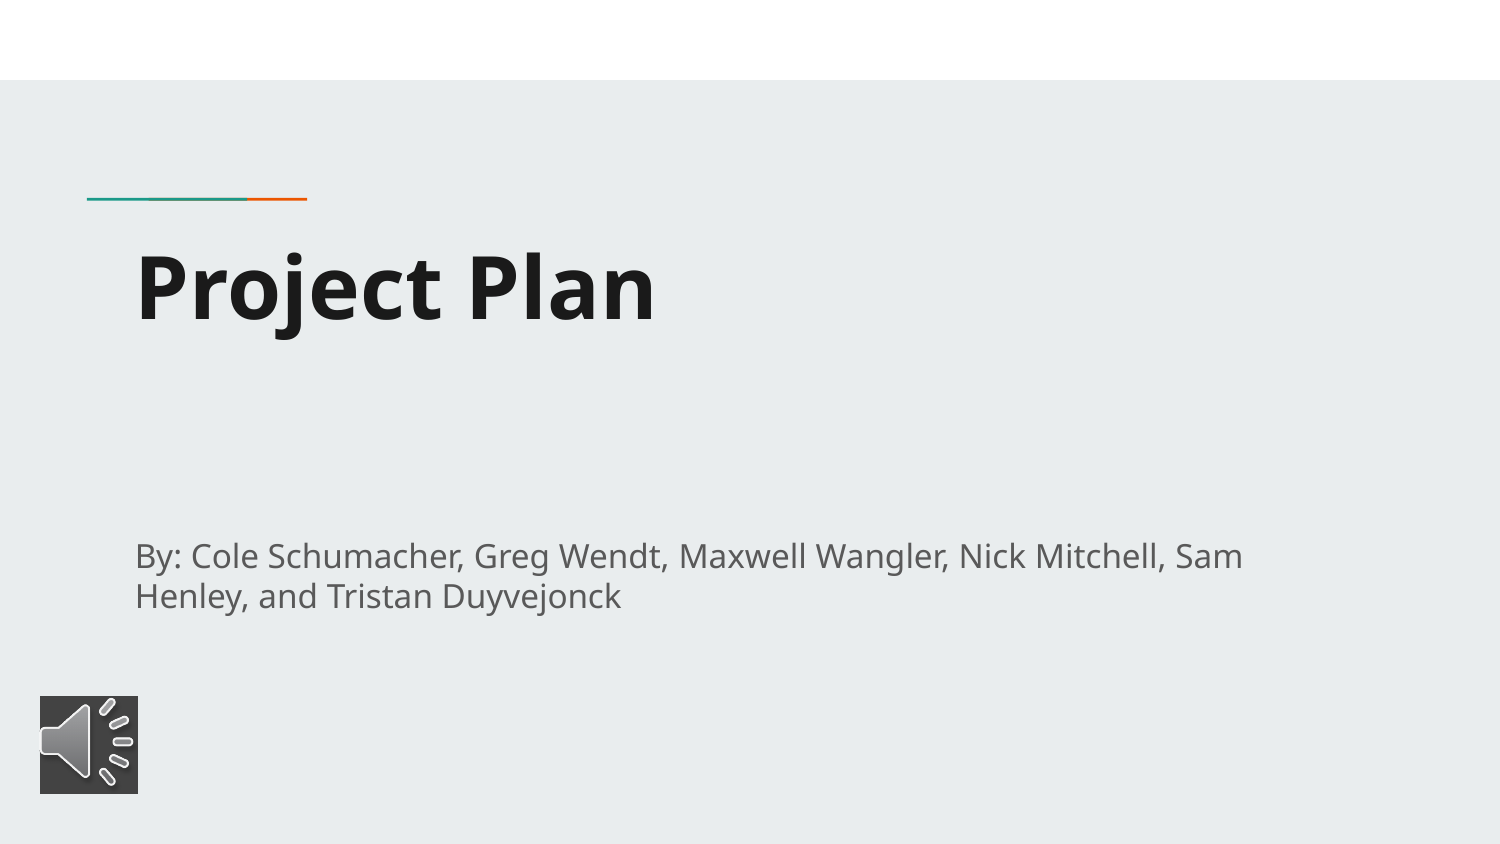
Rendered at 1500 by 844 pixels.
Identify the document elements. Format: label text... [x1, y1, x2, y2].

title Project Plan [119, 216, 1381, 490]
subtitle By: Cole Schumacher, Greg Wendt, Maxwell Wangler, Nick Mitchell, Sam Henley, and Tristan Duyvejonck [119, 520, 1381, 610]
picture [38, 694, 140, 796]
